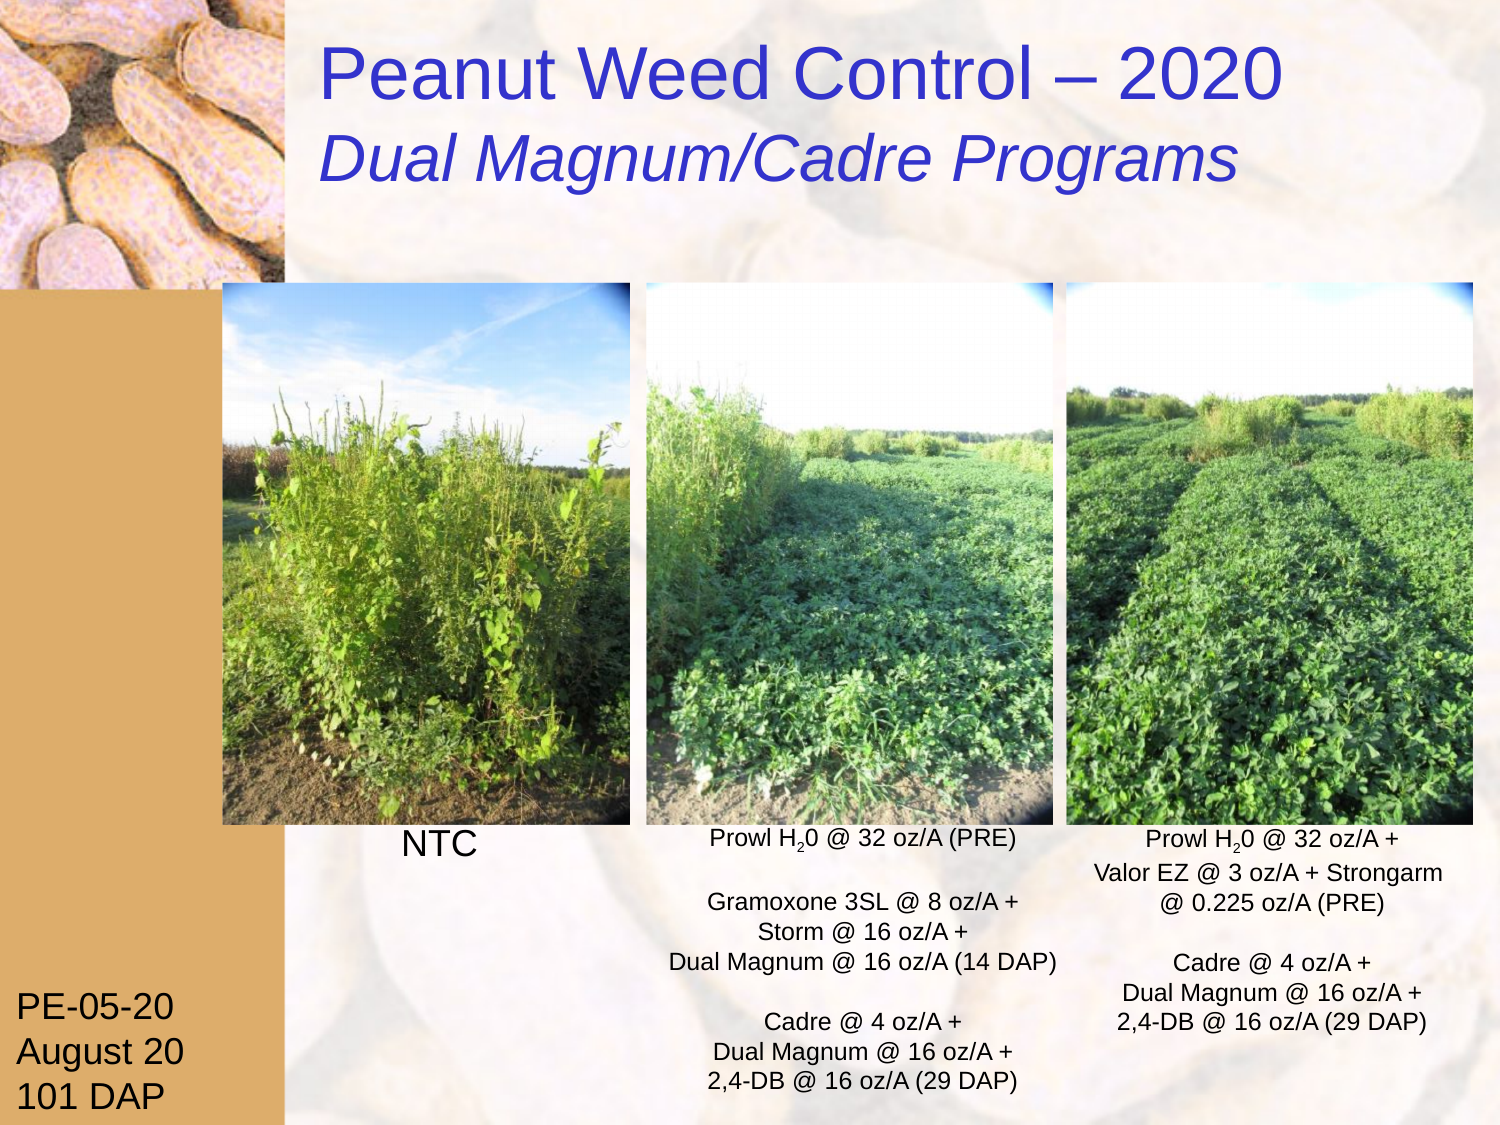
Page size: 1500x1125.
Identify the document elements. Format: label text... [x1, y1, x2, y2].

text_box Prowl H20 @ 32 oz/A + Valor EZ @ 3 oz/A + Strongarm @ 0.225 oz/A (PRE) Cadre @ 4 oz/A + Dual Magnum @ 16 oz/A + 2,4-DB @ 16 oz/A (29 DAP) [1078, 825, 1466, 1044]
text_box PE-05-20 August 20 101 DAP [1, 974, 200, 1125]
title Peanut Weed Control – 2020 Dual Magnum/Cadre Programs [303, 15, 1500, 204]
text_box NTC [386, 825, 493, 872]
text_box Prowl H20 @ 32 oz/A (PRE) Gramoxone 3SL @ 8 oz/A + Storm @ 16 oz/A + Dual Magnum @ 16 oz/A (14 DAP) Cadre @ 4 oz/A + Dual Magnum @ 16 oz/A + 2,4-DB @ 16 oz/A (29 DAP) [653, 814, 1073, 1125]
picture [0, 0, 1500, 1125]
